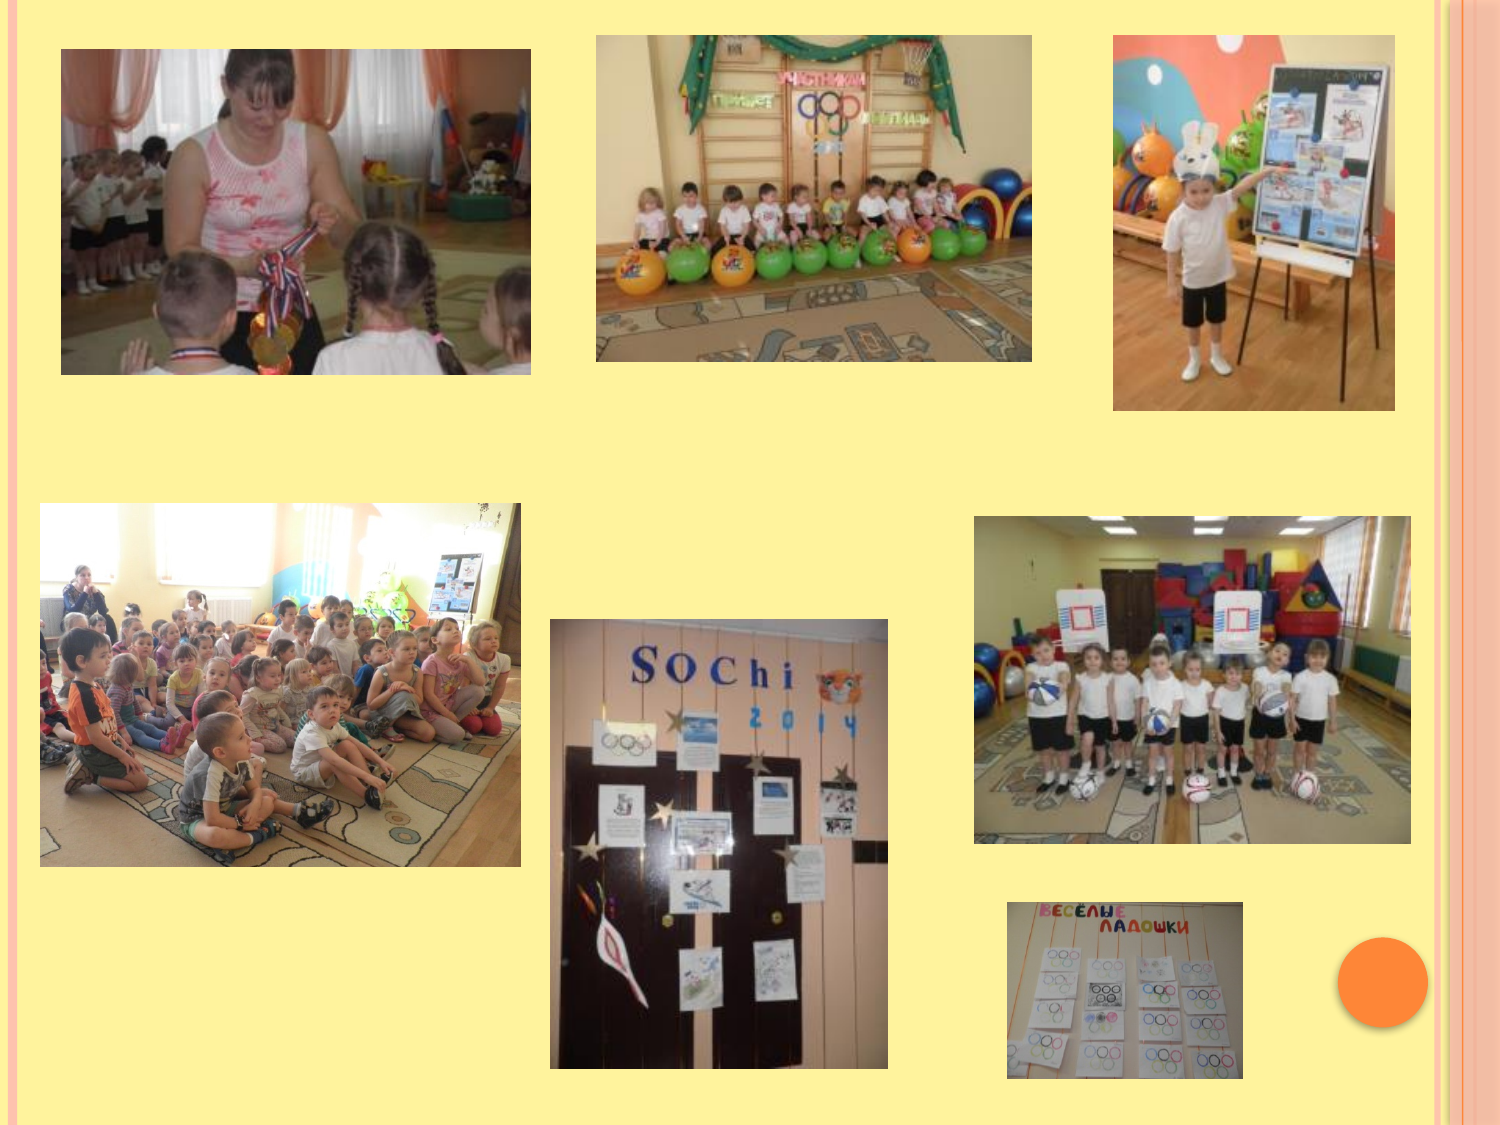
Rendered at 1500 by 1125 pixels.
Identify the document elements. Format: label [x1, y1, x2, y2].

picture [1112, 34, 1395, 411]
picture [61, 49, 531, 376]
picture [973, 516, 1411, 845]
picture [595, 34, 1032, 362]
picture [39, 502, 521, 868]
picture [1007, 901, 1243, 1079]
picture [549, 618, 888, 1069]
